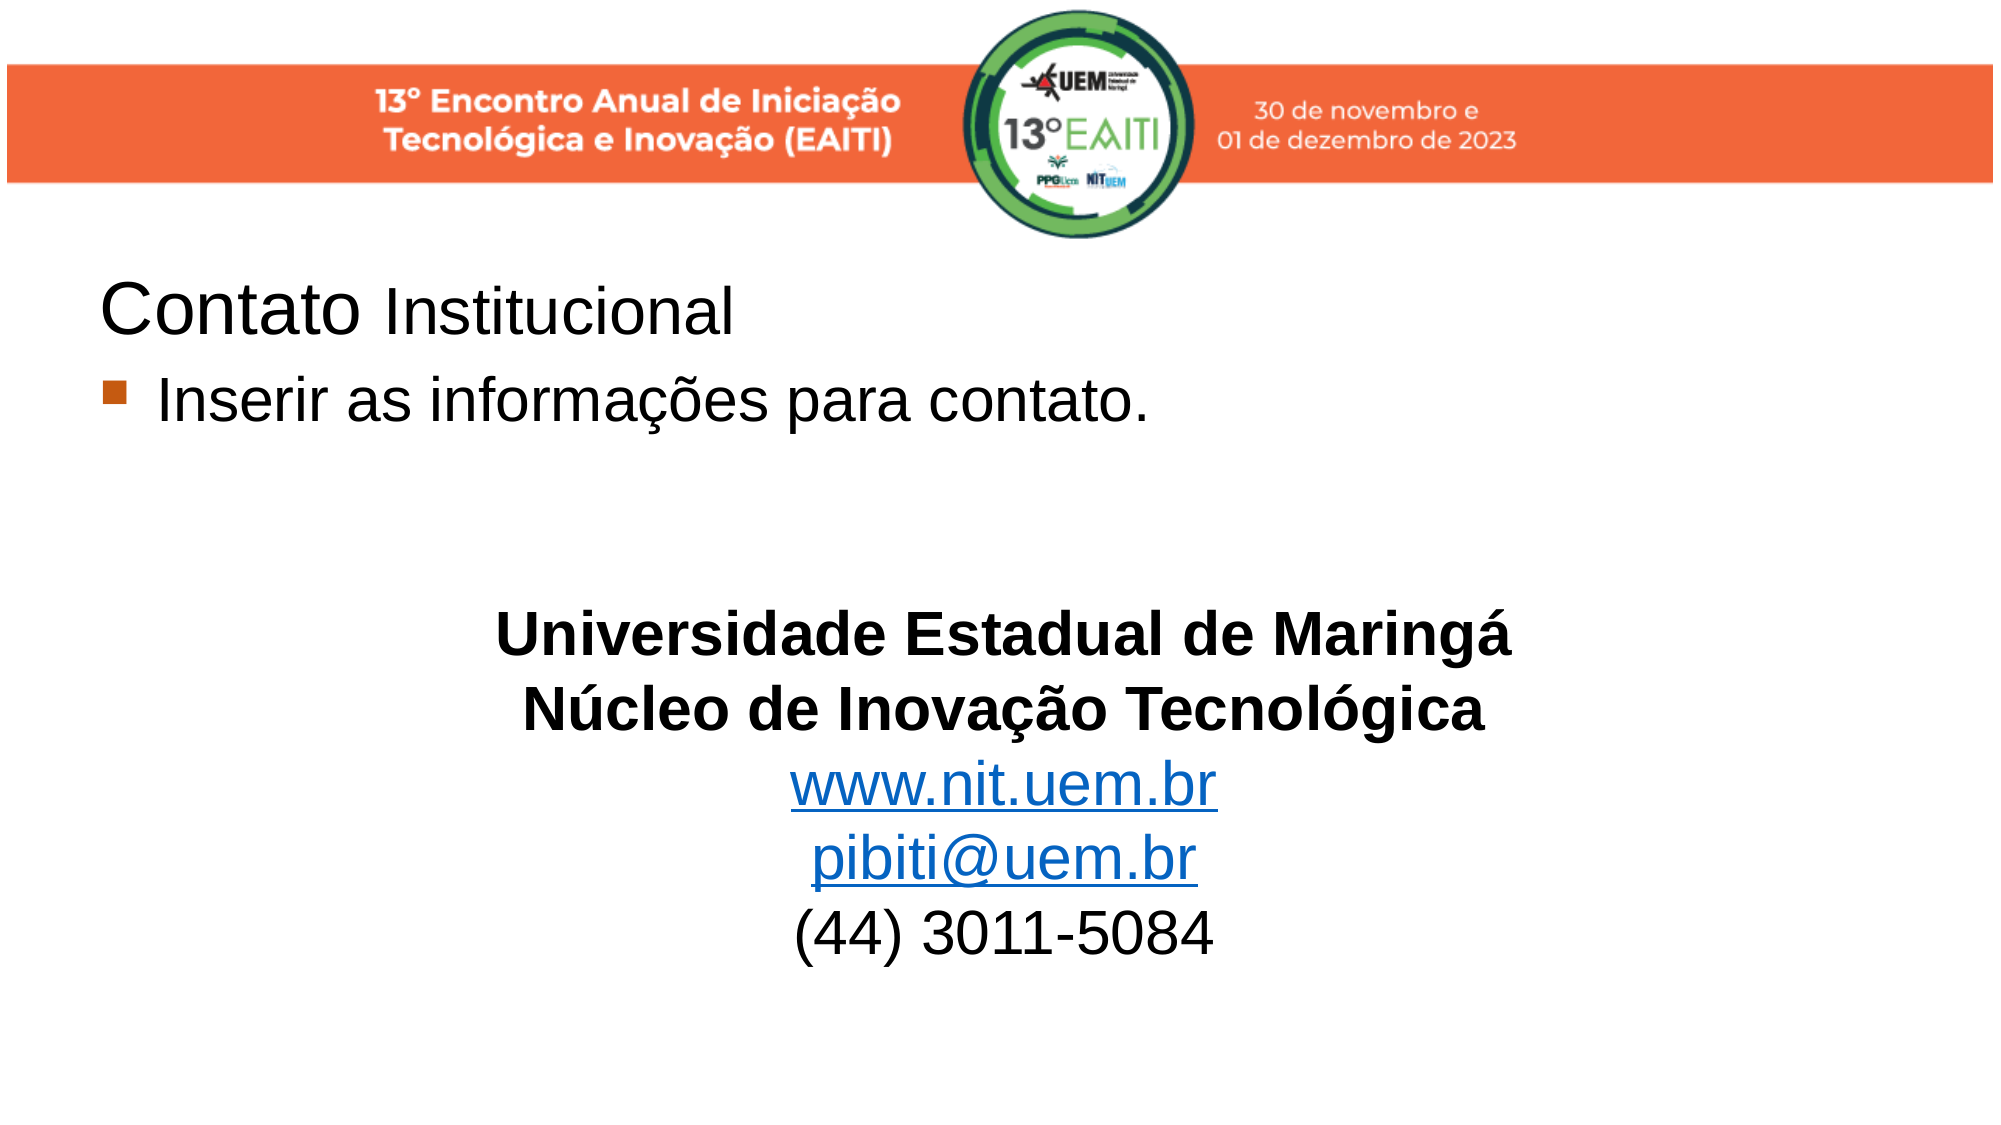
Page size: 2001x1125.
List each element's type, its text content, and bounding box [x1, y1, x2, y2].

title Contato Institucional [84, 267, 1585, 358]
text_box Inserir as informações para contato. Universidade Estadual de Maringá Núcleo de Inovação Tecnológica www.nit.uem.br pibiti@uem.br (44) 3011-5084 [84, 358, 1924, 1037]
picture [7, 0, 1993, 267]
